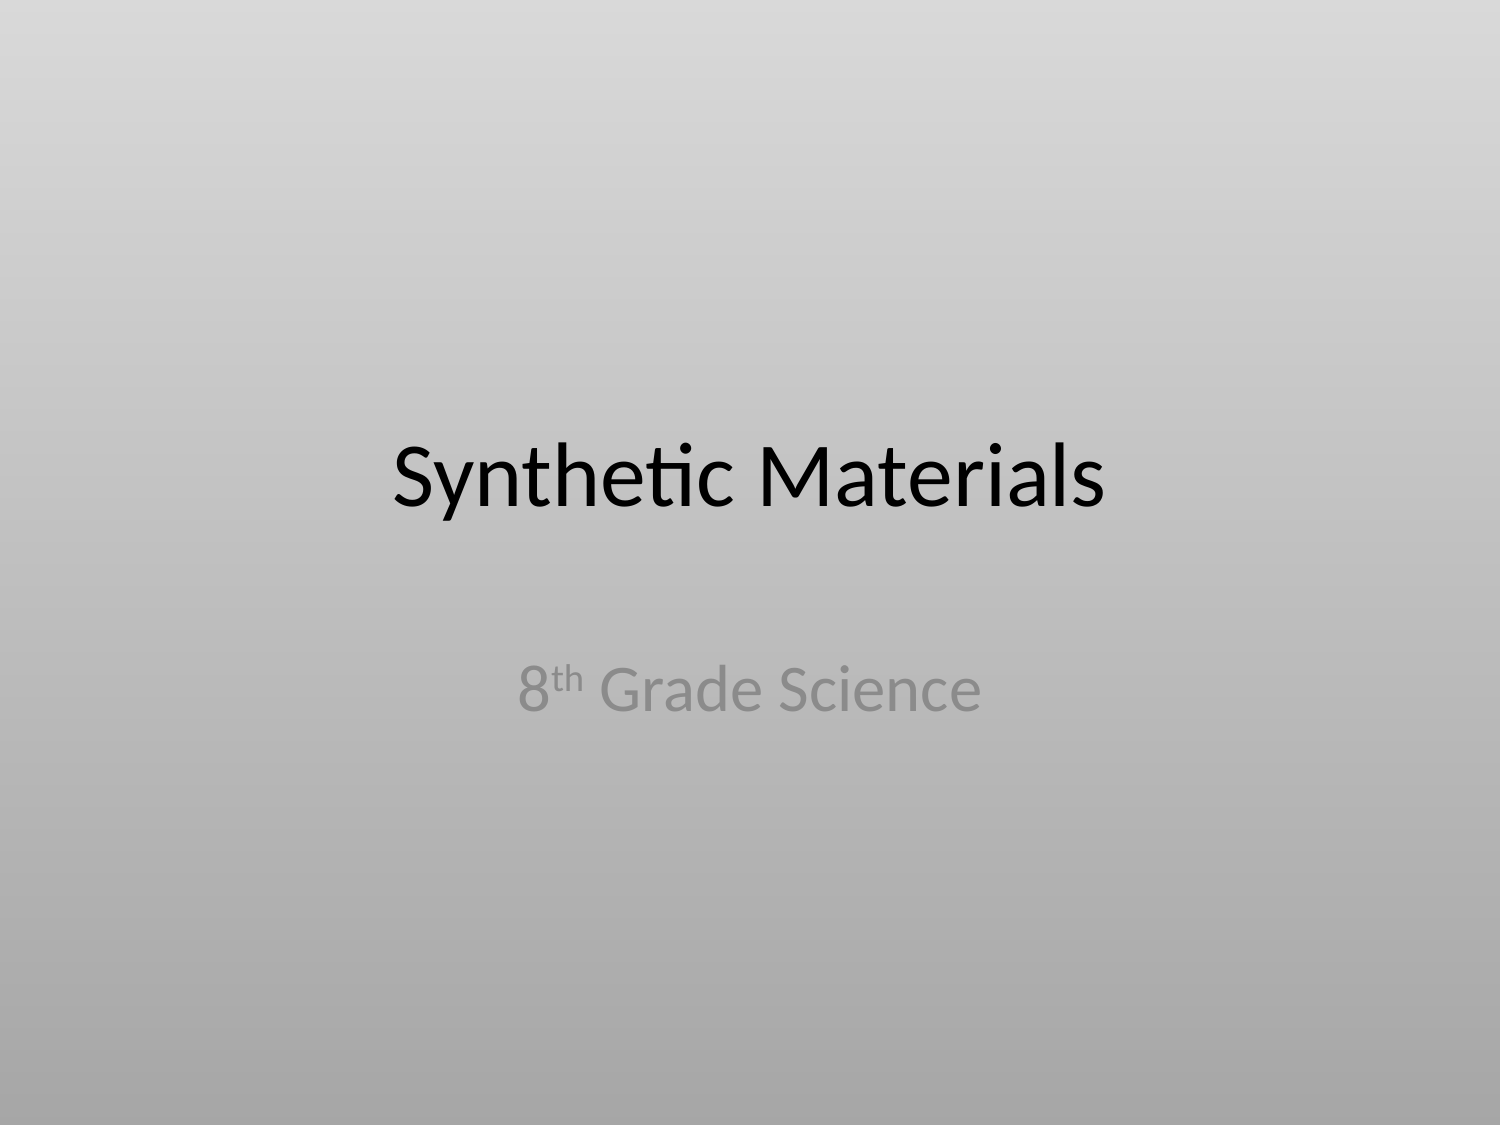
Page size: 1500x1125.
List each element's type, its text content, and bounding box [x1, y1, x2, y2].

title Synthetic Materials [112, 349, 1388, 591]
subtitle 8th Grade Science [225, 637, 1275, 925]
